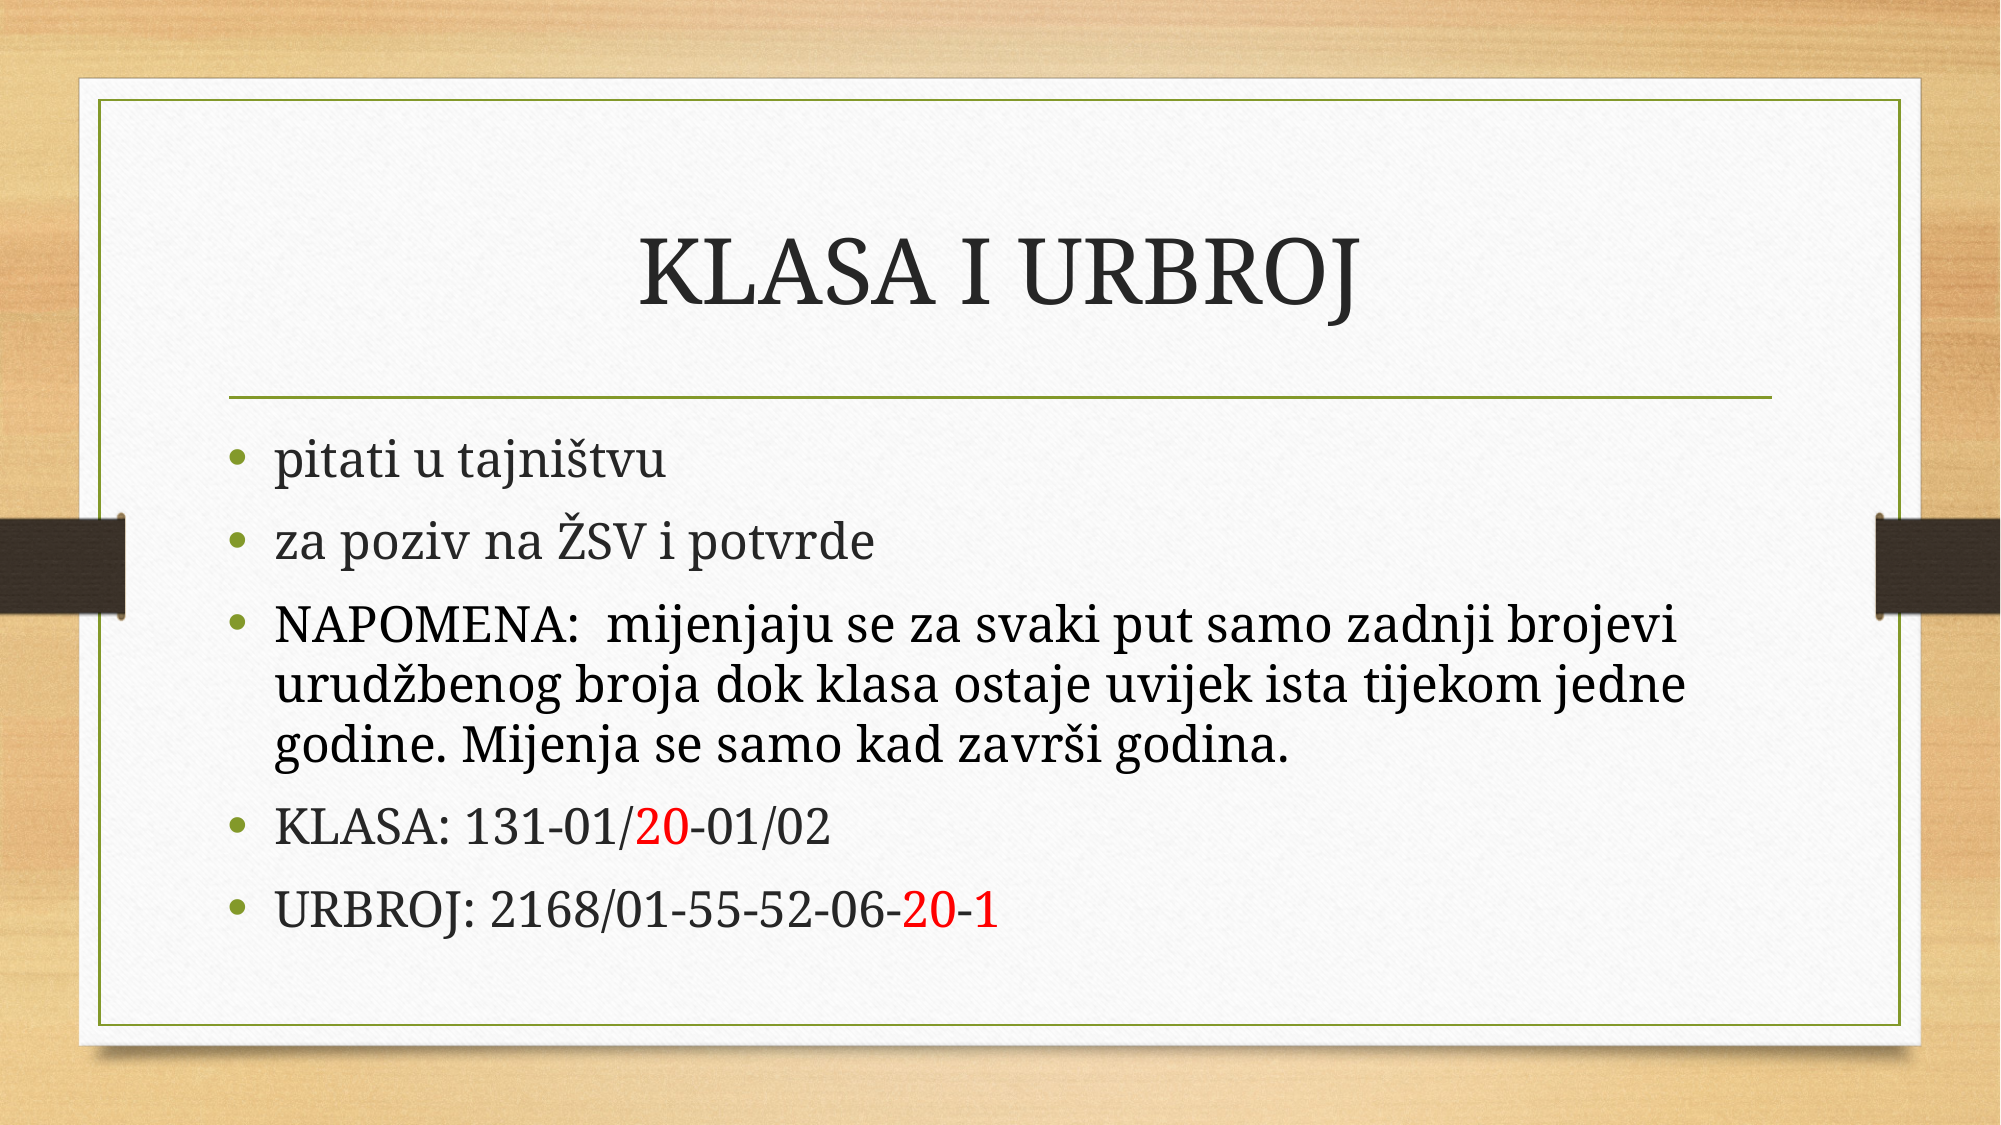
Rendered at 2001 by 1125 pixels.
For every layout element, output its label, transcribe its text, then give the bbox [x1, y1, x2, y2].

title KLASA I URBROJ [212, 161, 1788, 375]
picture [0, 0, 2001, 1125]
list pitati u tajništvu za poziv na ŽSV i potvrde NAPOMENA: mijenjaju se za svaki put samo zadnji brojevi urudžbenog broja dok klasa ostaje uvijek ista tijekom jedne godine. Mijenja se samo kad završi godina. KLASA: 131-01/20-01/02 URBROJ: 2168/01-55-52-06-20-1 [212, 419, 1788, 964]
